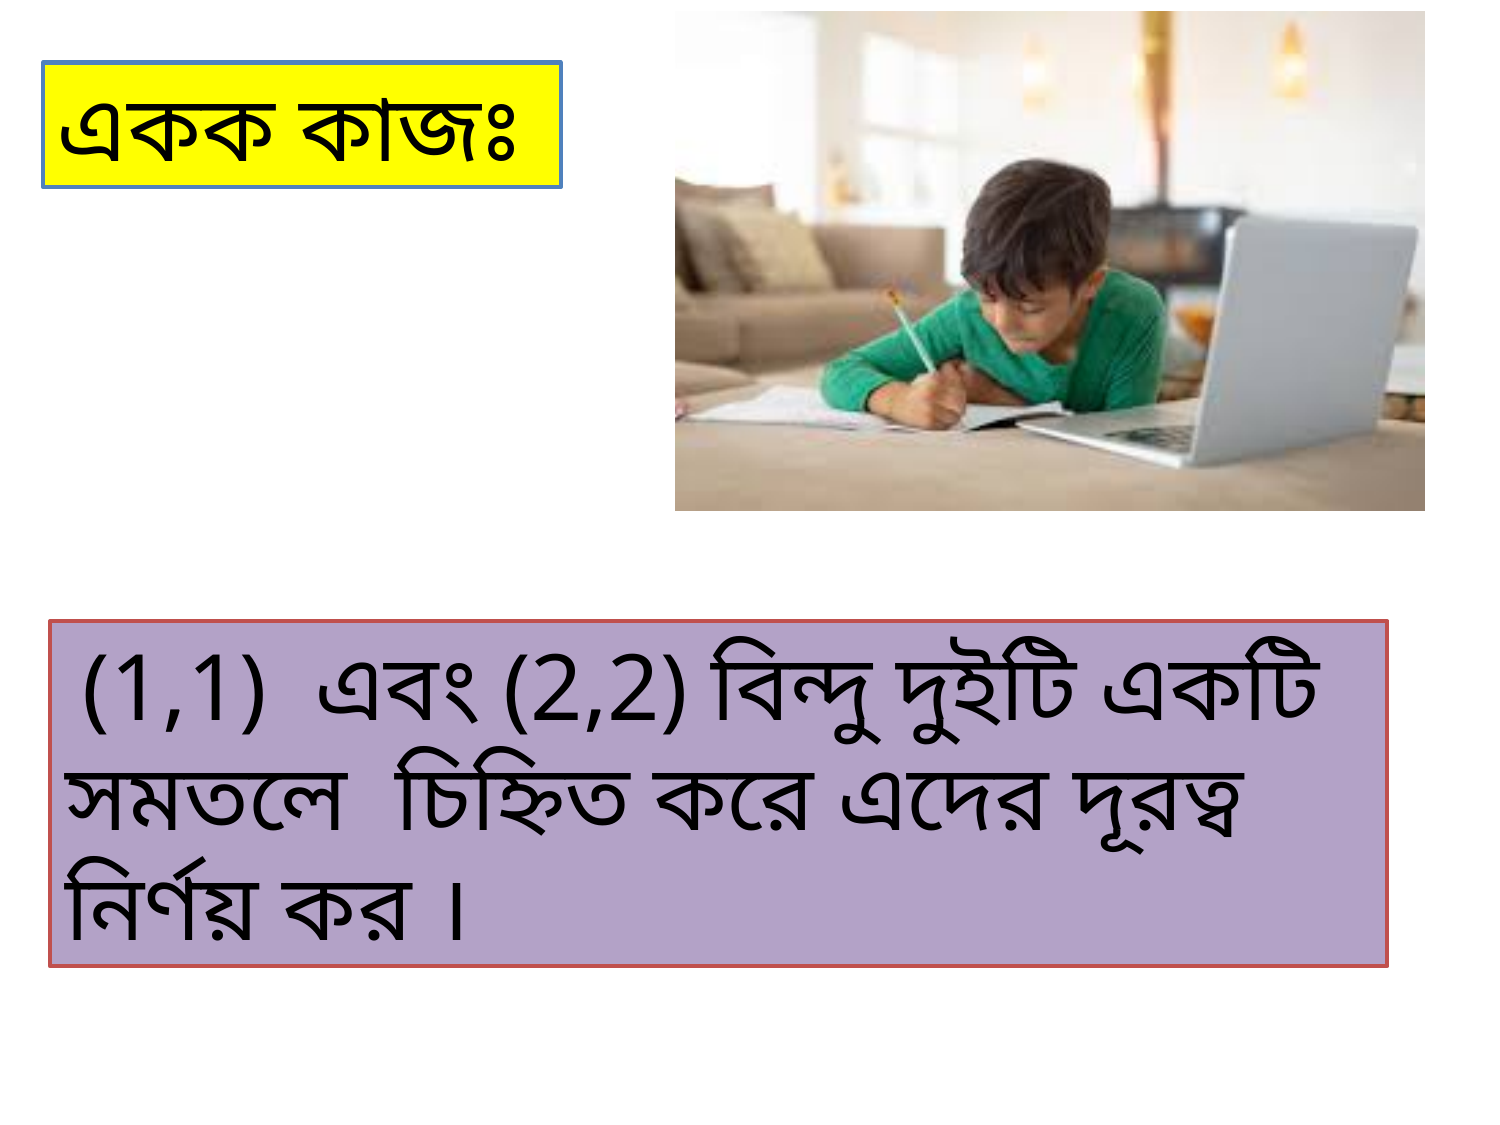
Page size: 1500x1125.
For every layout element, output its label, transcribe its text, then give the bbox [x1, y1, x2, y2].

picture [674, 11, 1426, 512]
text_box একক কাজঃ [41, 60, 563, 189]
text_box (1,1) এবং (2,2) বিন্দু দুইটি একটি সমতলে চিহ্নিত করে এদের দূরত্ব নির্ণয় কর । [48, 619, 1389, 968]
